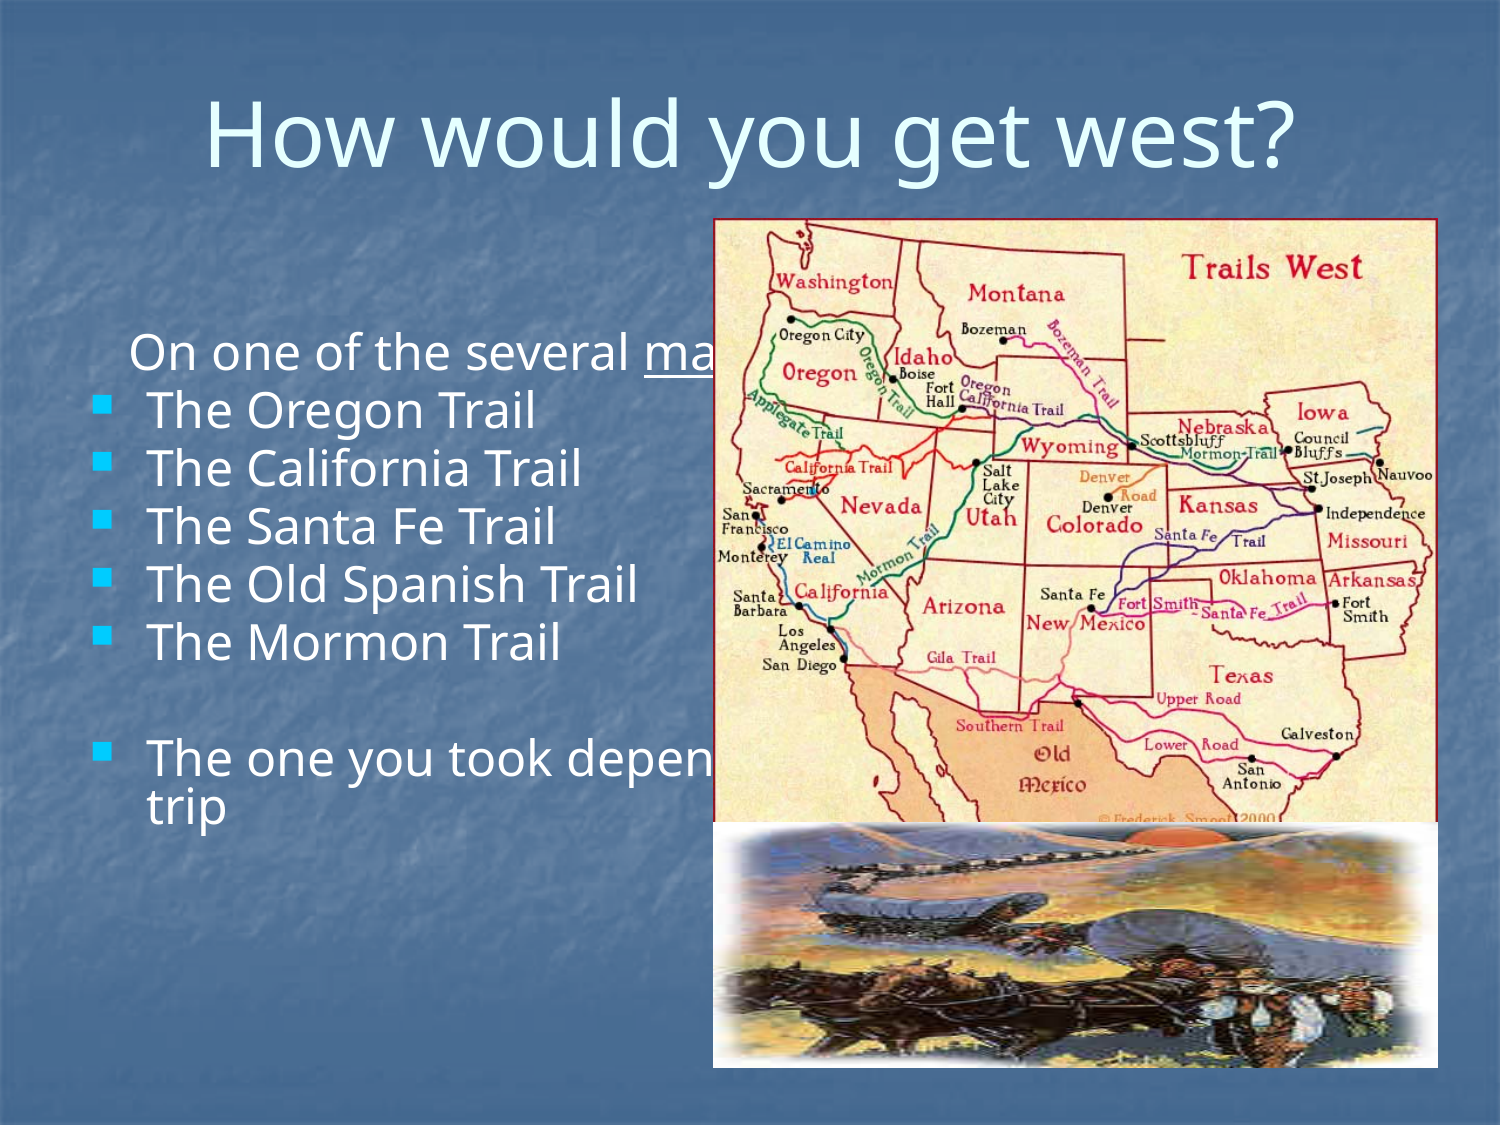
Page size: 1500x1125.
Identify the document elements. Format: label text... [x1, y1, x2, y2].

picture [712, 218, 1438, 1068]
list On one of the several main trails west The Oregon Trail The California Trail The Santa Fe Trail The Old Spanish Trail The Mormon Trail The one you took depended on the purpose of your trip [74, 324, 707, 1001]
title How would you get west? [74, 62, 1426, 201]
